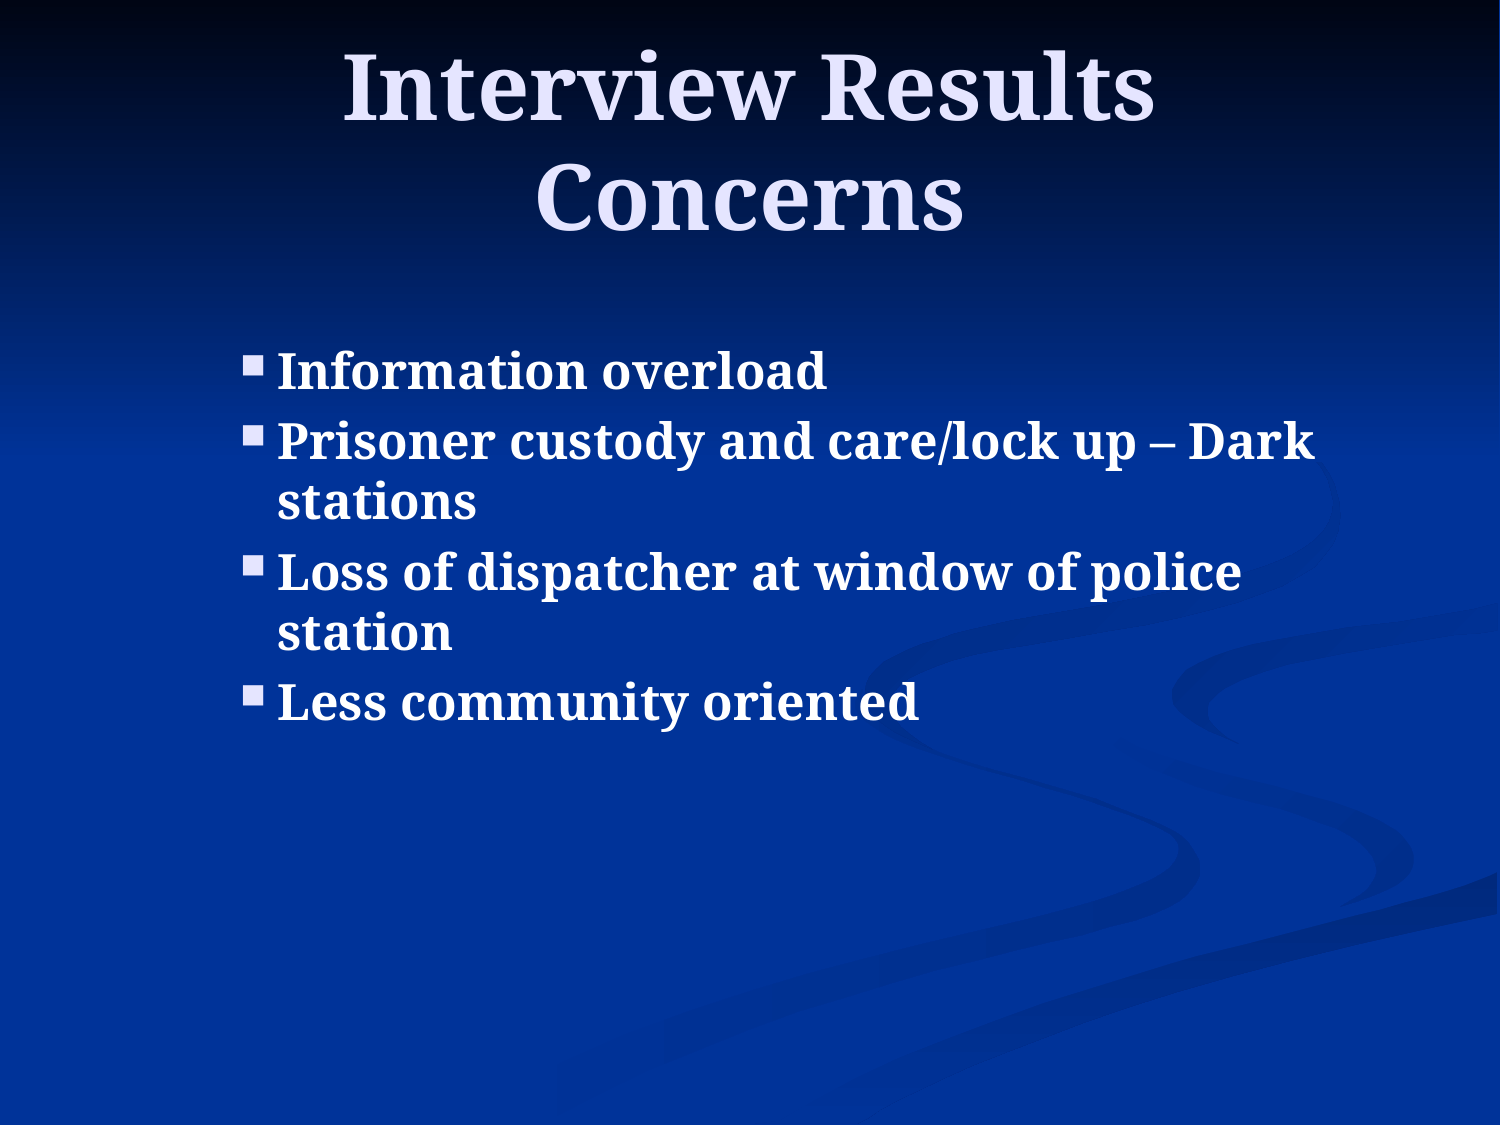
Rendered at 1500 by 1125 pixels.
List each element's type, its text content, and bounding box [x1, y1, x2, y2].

list Information overload Prisoner custody and care/lock up – Dark stations Loss of dispatcher at window of police station Less community oriented [74, 262, 1426, 1006]
title Interview Results Concerns [74, 44, 1426, 233]
